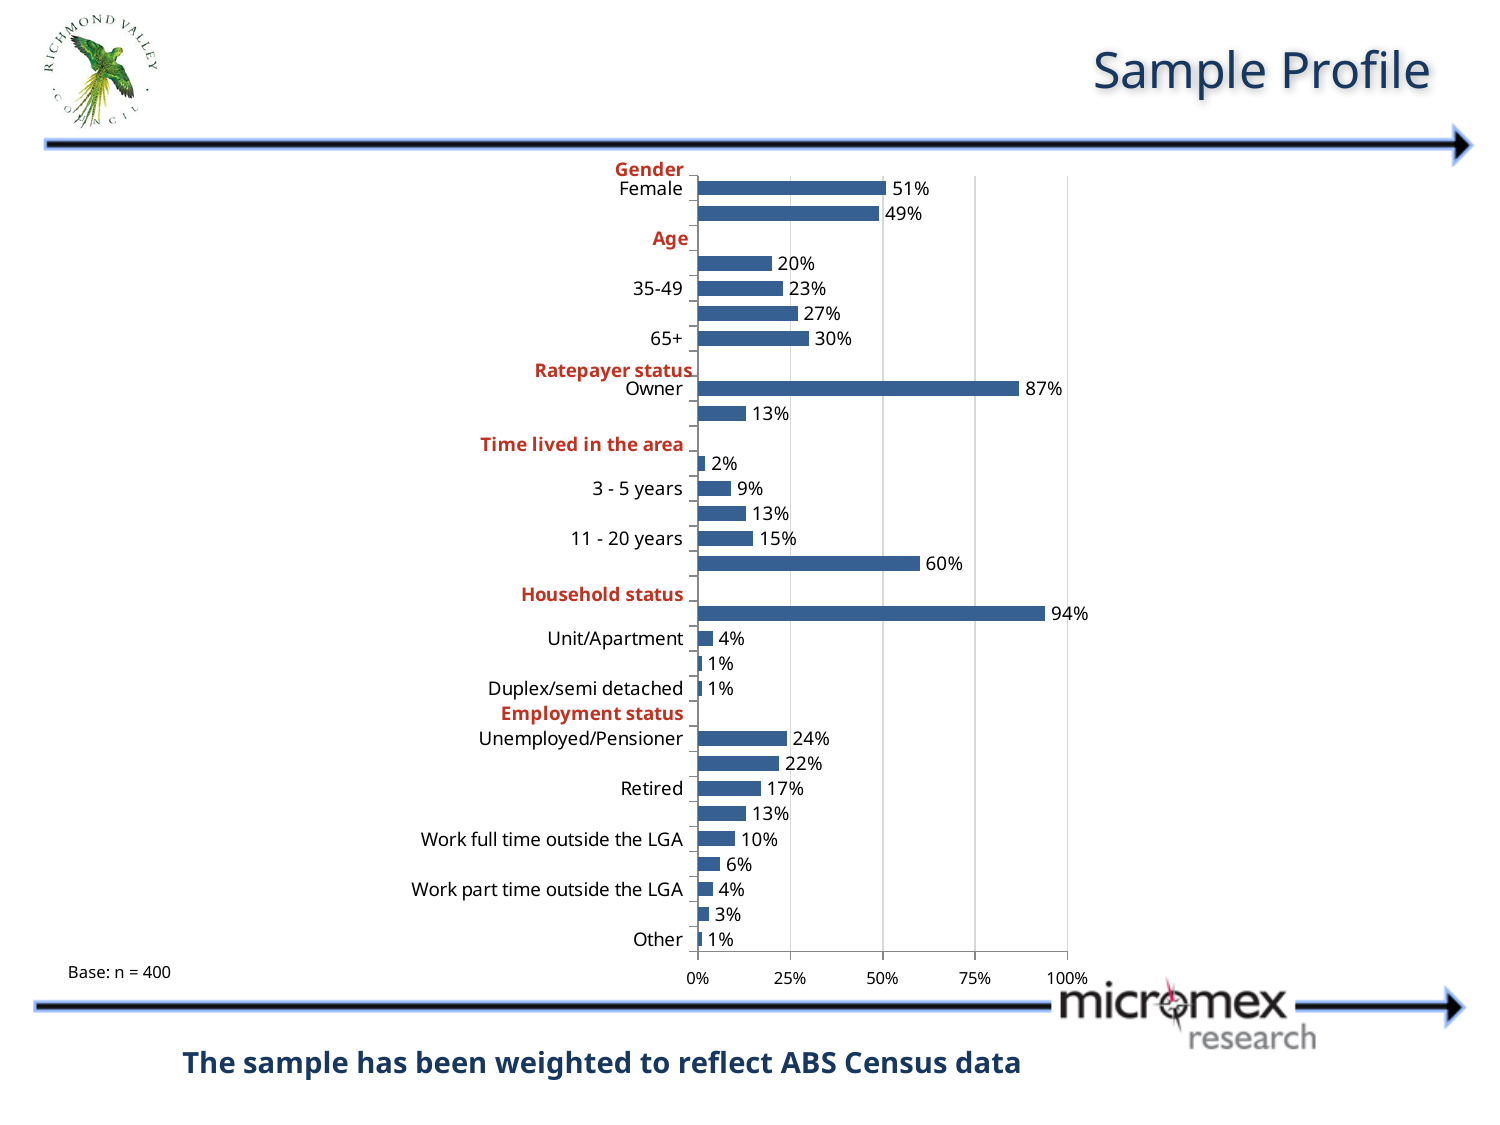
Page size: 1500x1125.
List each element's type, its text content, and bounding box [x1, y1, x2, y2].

chart [374, 148, 1126, 1000]
title Sample Profile [277, 0, 1448, 138]
picture [29, 975, 1480, 1070]
picture [30, 6, 1483, 175]
list The sample has been weighted to reflect ABS Census data [52, 1002, 1152, 1117]
text_box Base: n = 400 [53, 952, 325, 990]
